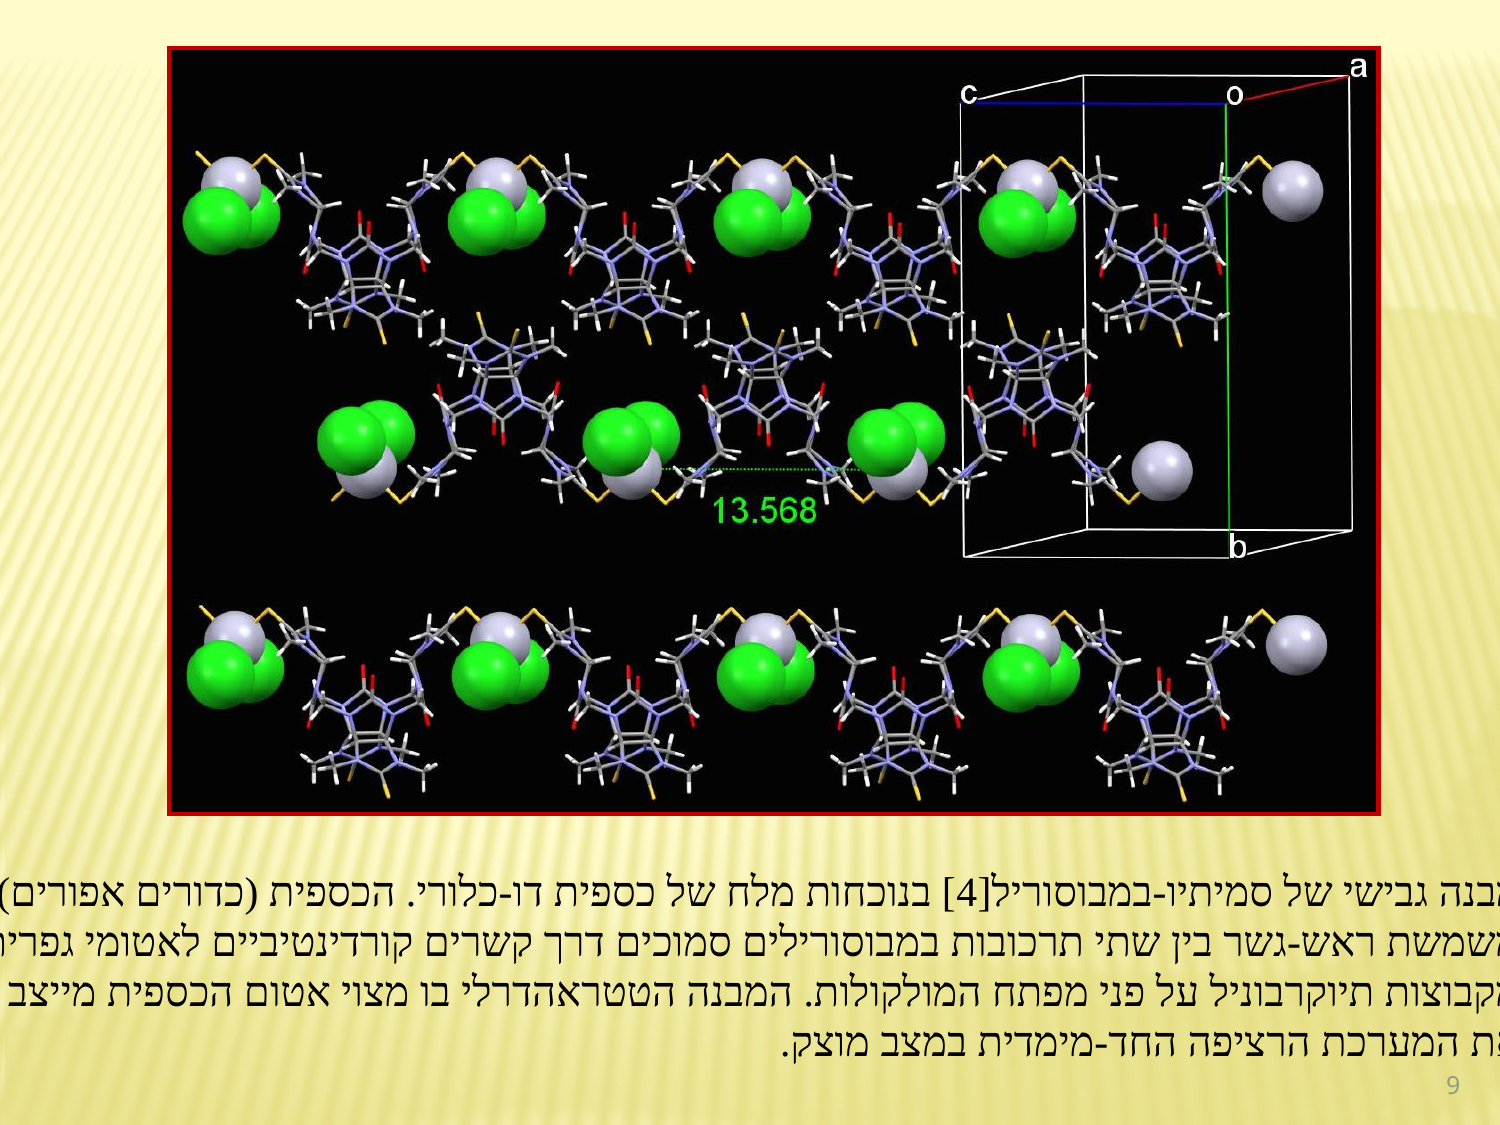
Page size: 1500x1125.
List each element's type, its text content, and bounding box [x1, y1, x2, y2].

picture [170, 50, 1377, 813]
slide_number 9 [1350, 1073, 1475, 1103]
text_box מבנה גבישי של סמיתיו-במבוסוריל[4] בנוכחות מלח של כספית דו-כלורי. הכספית (כדורים אפורים) משמשת ראש-גשר בין שתי תרכובות במבוסורילים סמוכים דרך קשרים קורדינטיביים לאטומי גפרית מקבוצות תיוקרבוניל על פני מפתח המולקולות. המבנה הטטראהדרלי בו מצוי אטום הכספית מייצב את המערכת הרציפה החד-מימדית במצב מוצק. [0, 857, 1500, 1073]
